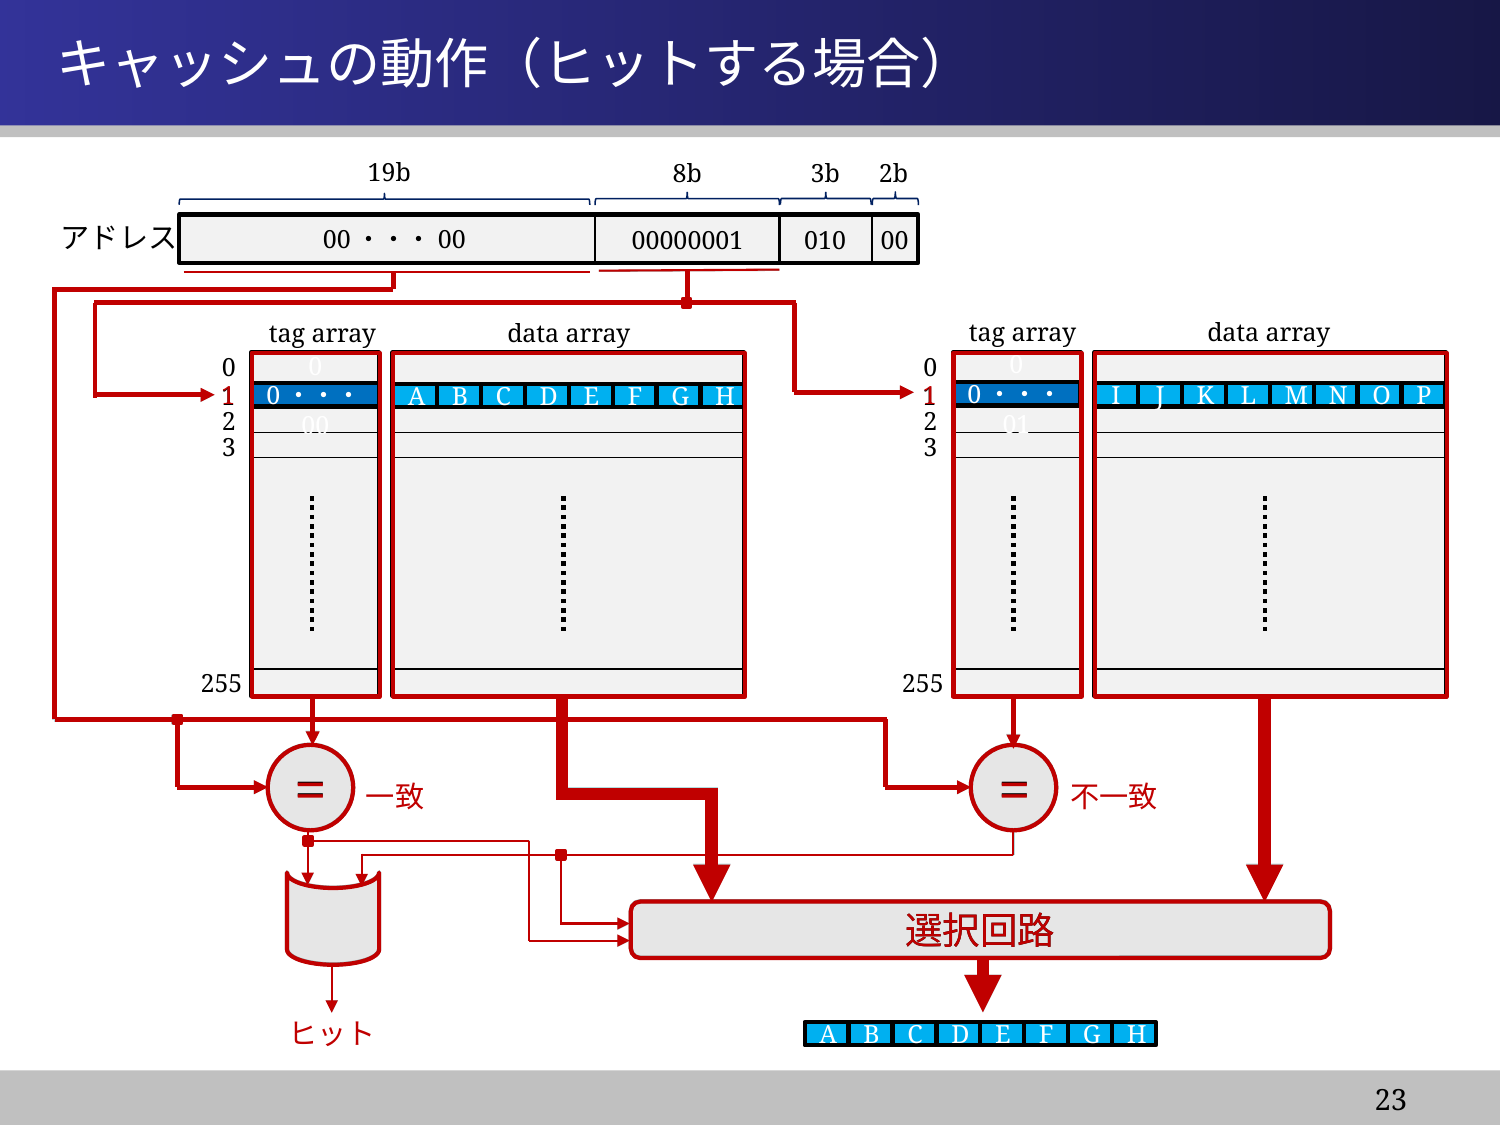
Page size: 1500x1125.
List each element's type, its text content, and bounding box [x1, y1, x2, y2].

text_box [871, 196, 920, 206]
title キャッシュの動作（ヒットする場合） [41, 21, 1067, 102]
text_box 2b [864, 150, 923, 196]
text_box 19b [352, 149, 426, 194]
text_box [304, 828, 1014, 871]
text_box data array [1192, 309, 1346, 351]
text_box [284, 1007, 1157, 1059]
text_box 010 [789, 217, 862, 263]
text_box [594, 195, 781, 206]
text_box [779, 195, 872, 205]
text_box 00000001 [616, 217, 759, 263]
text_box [976, 352, 1448, 697]
text_box 8b [657, 149, 717, 195]
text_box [331, 957, 984, 1013]
text_box 00 [875, 217, 924, 263]
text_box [976, 696, 1265, 871]
text_box 00・・・00 [308, 215, 481, 261]
text_box アドレス [45, 211, 193, 262]
text_box 3b [795, 149, 855, 195]
text_box tag array [976, 309, 1092, 351]
slide_number 23 [1071, 1085, 1422, 1118]
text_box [286, 872, 1331, 965]
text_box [267, 744, 1057, 831]
text_box [178, 194, 591, 205]
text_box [54, 271, 972, 788]
text_box 00 [865, 217, 870, 263]
text_box [177, 212, 920, 265]
